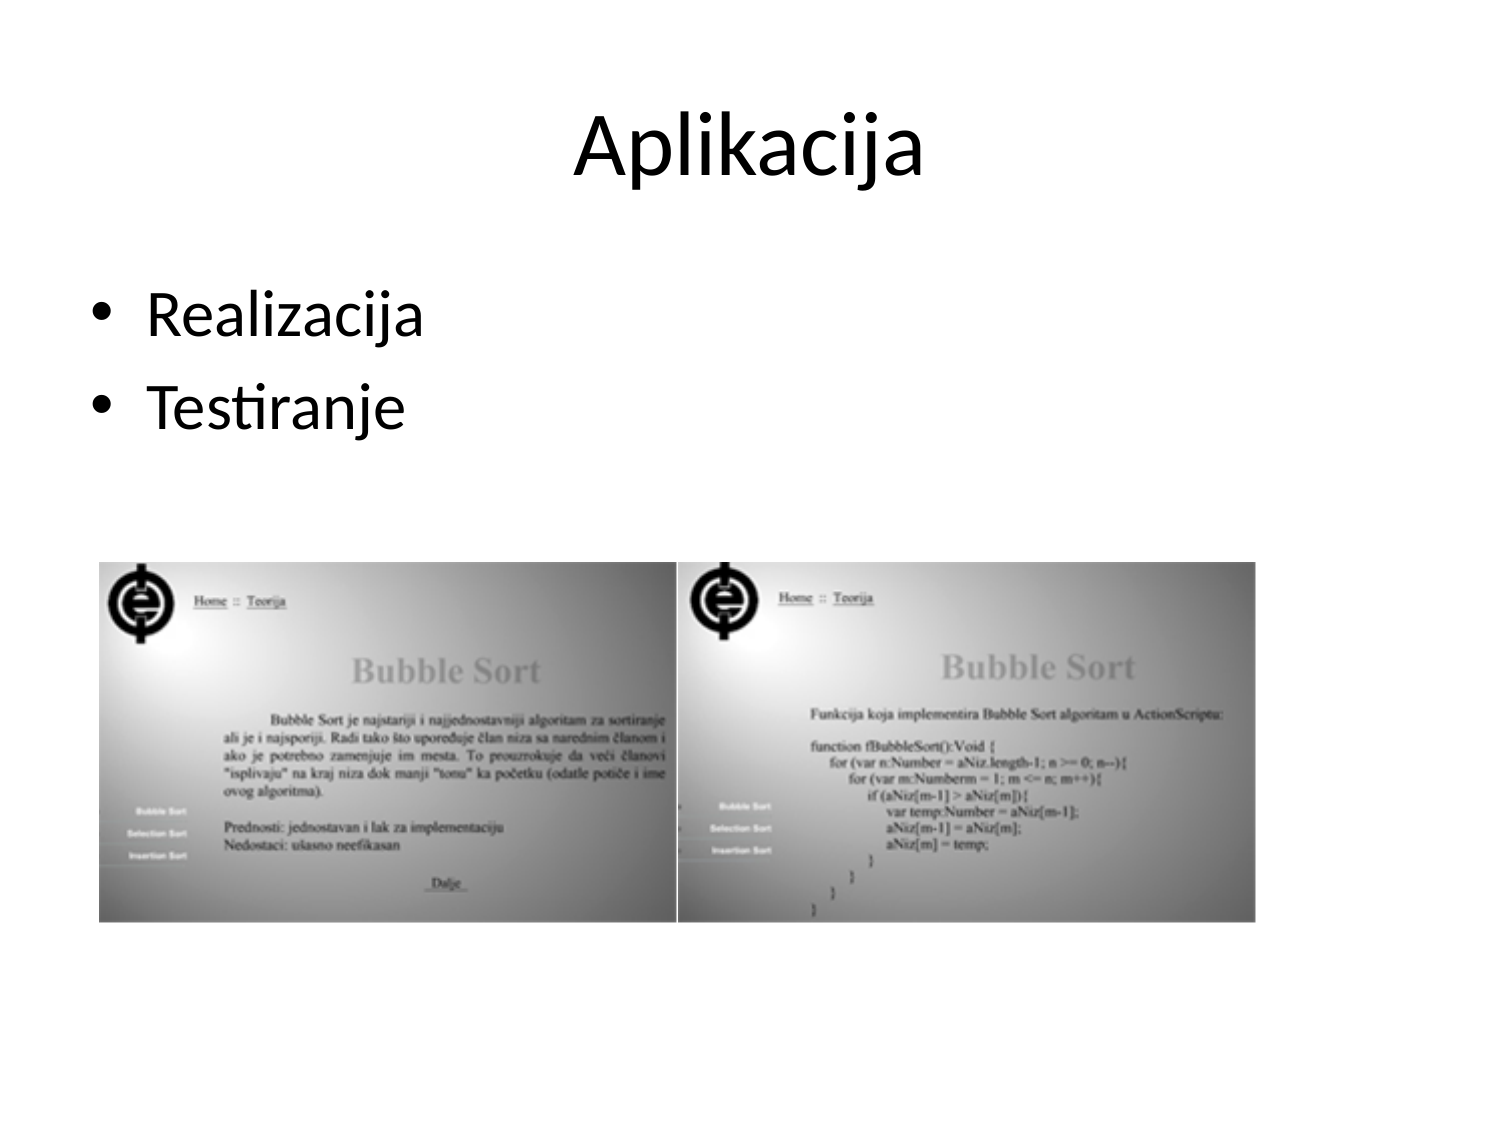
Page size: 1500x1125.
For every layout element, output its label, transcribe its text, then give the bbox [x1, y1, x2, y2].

title Aplikacija [75, 45, 1425, 233]
list Realizacija Testiranje [75, 262, 1425, 1005]
picture [99, 562, 1258, 926]
